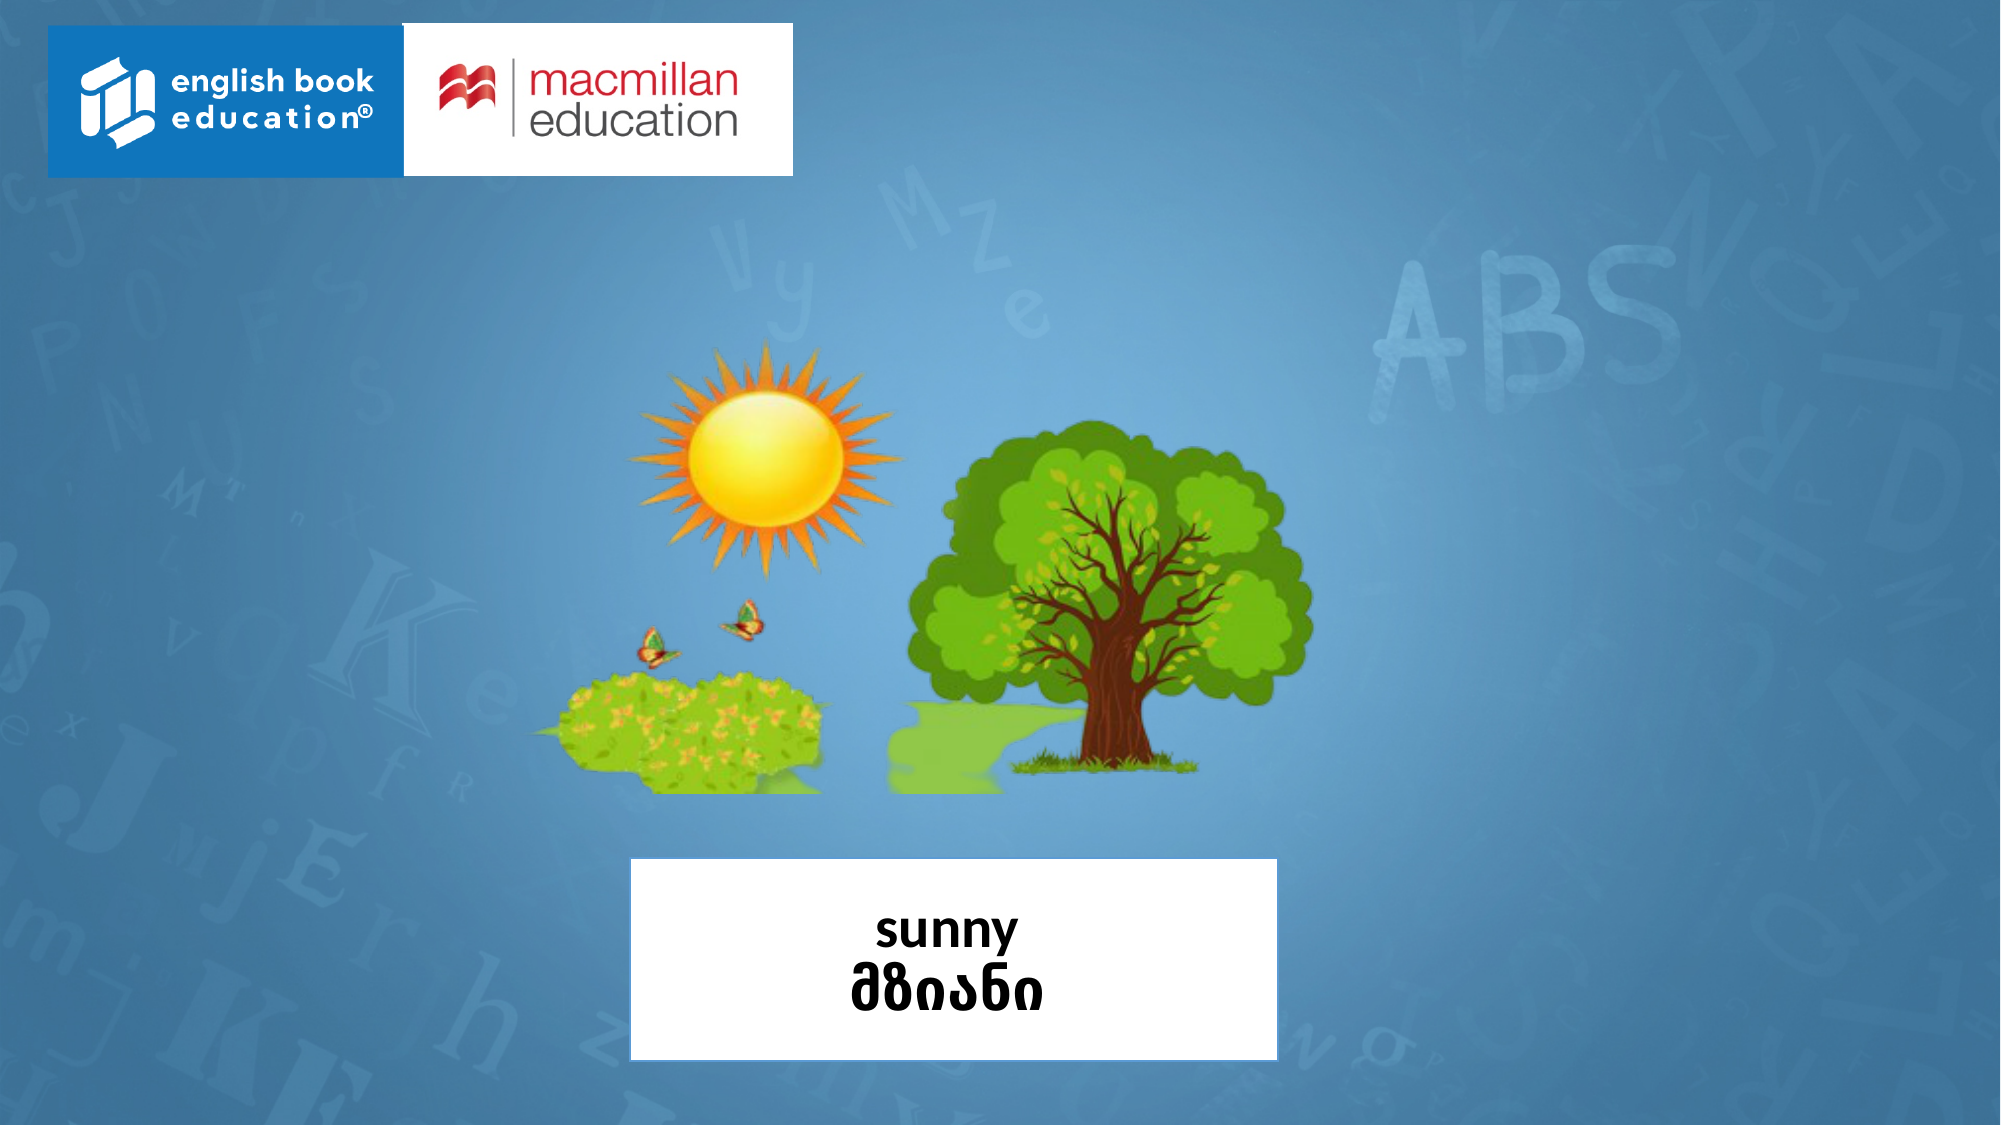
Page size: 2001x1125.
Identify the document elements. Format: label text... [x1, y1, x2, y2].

picture [0, 0, 2001, 1125]
text_box sunny მზიანი [629, 857, 1279, 1062]
